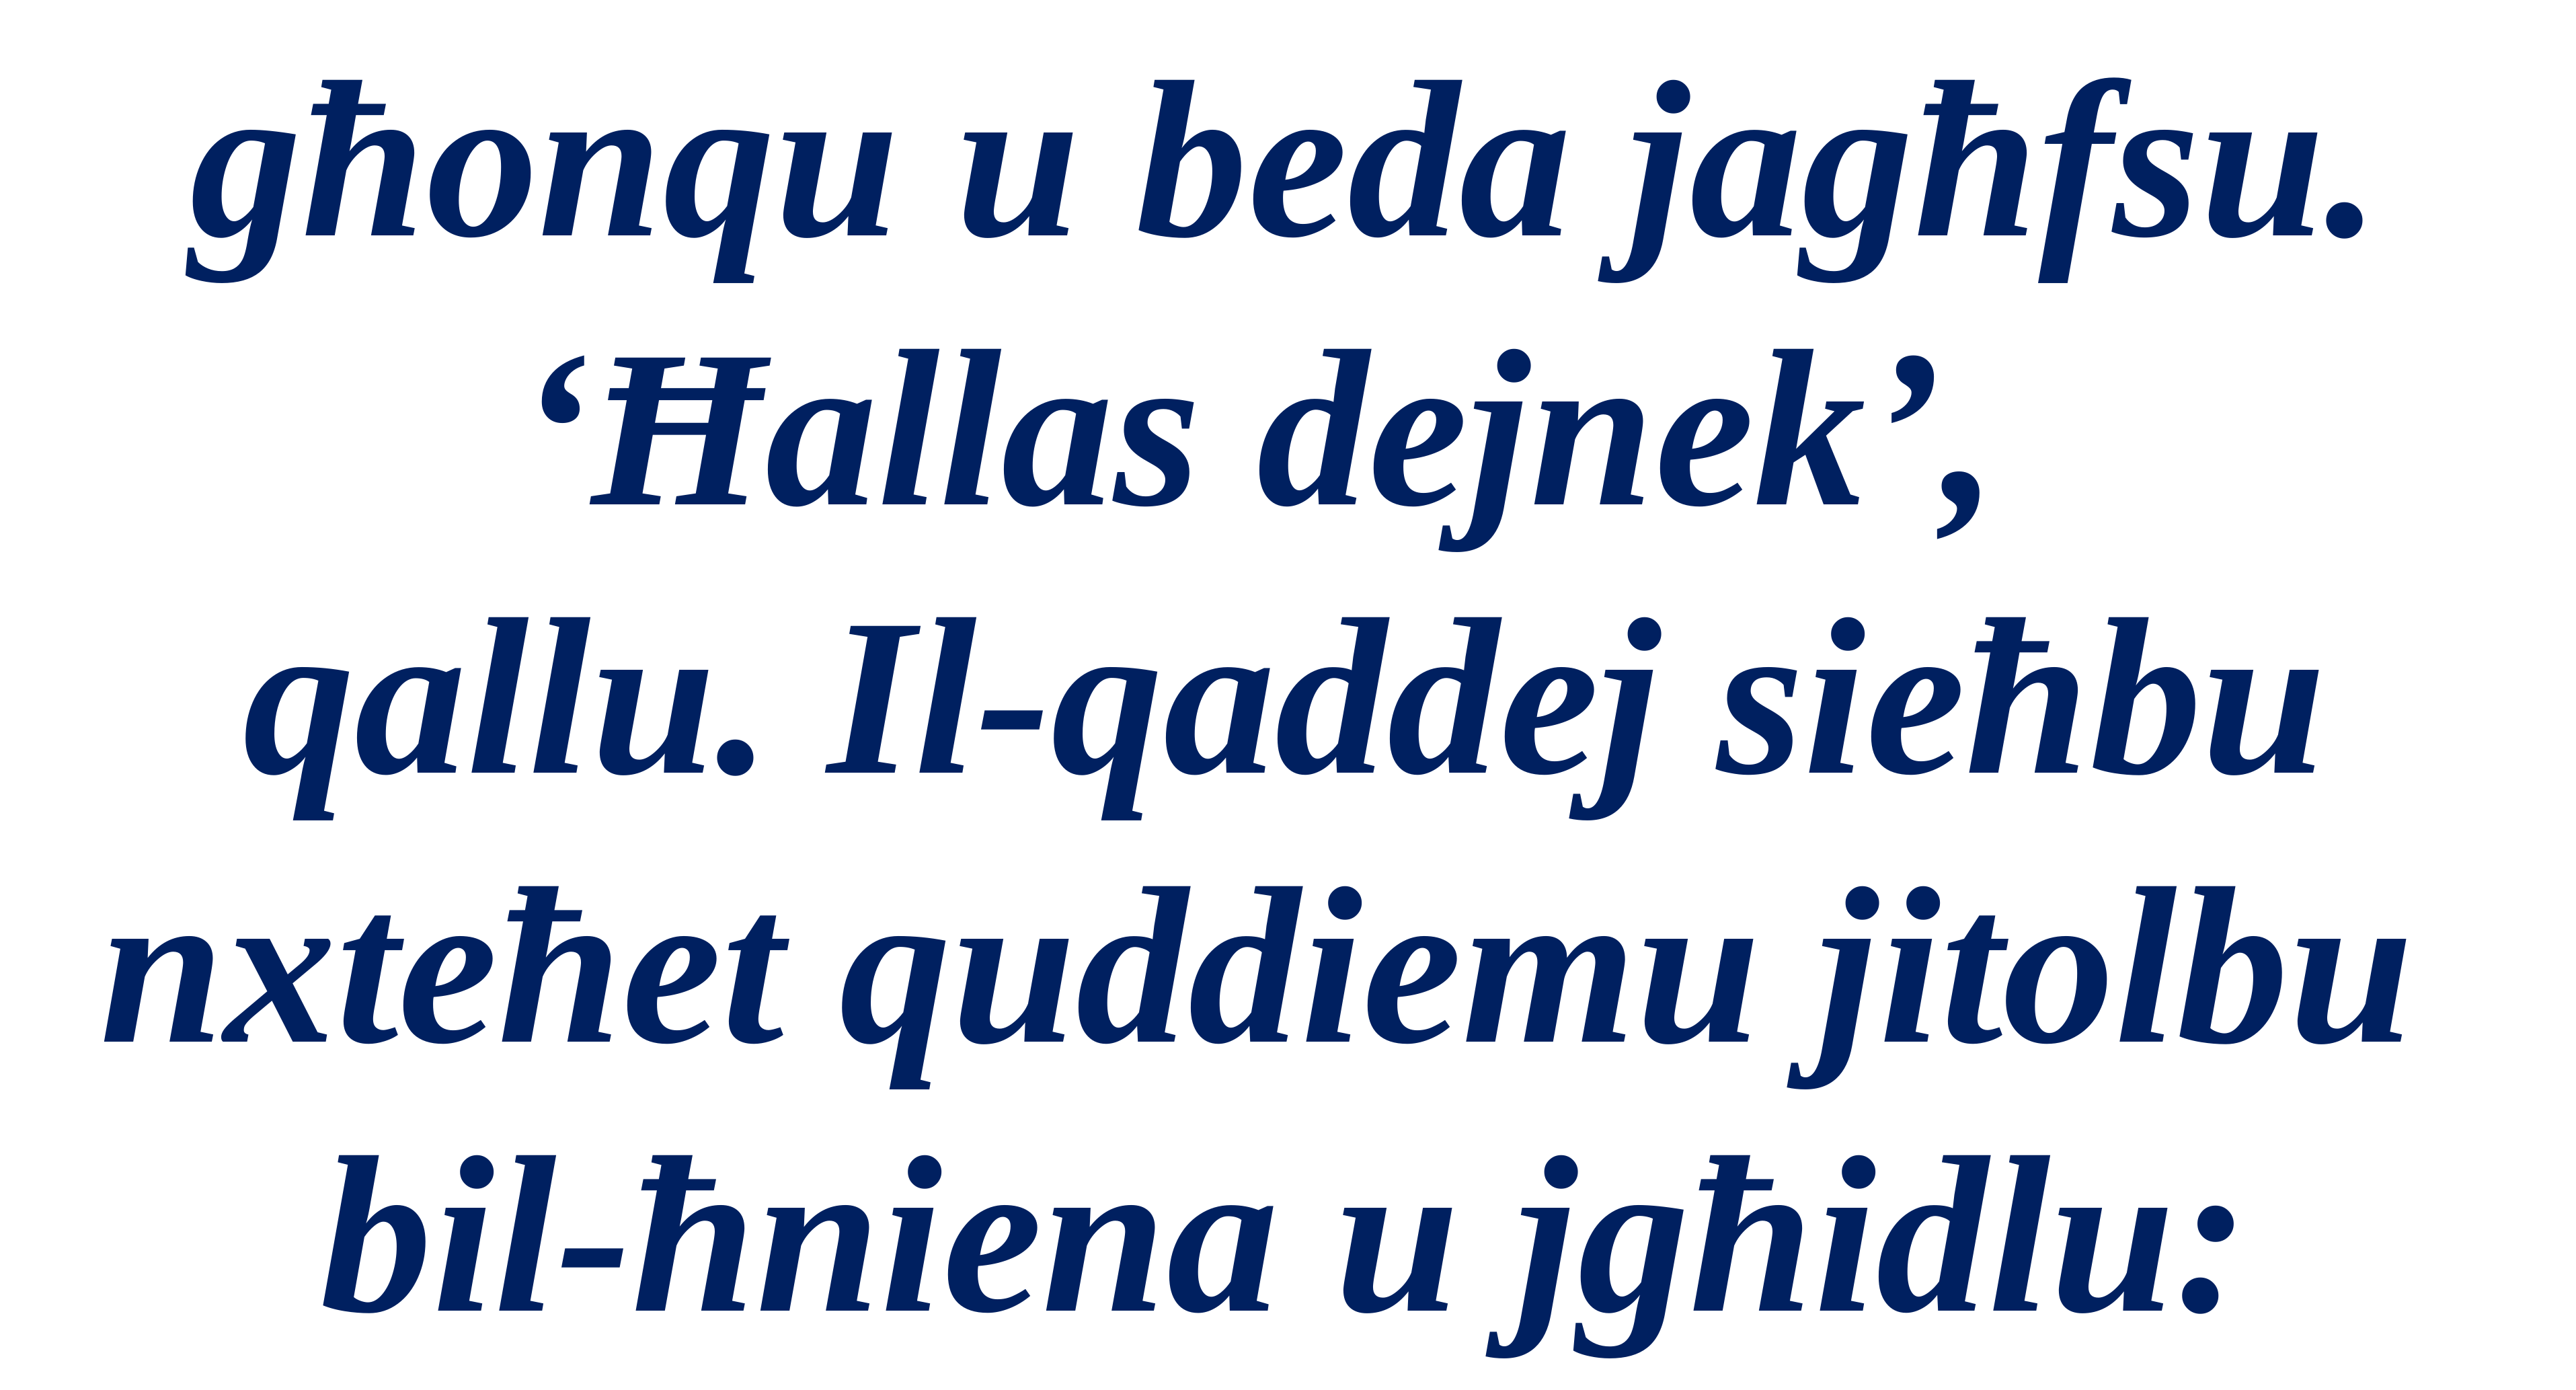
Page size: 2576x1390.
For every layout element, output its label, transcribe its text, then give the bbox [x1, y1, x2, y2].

text_box għonqu u beda jagħfsu. ‘Ħallas dejnek’, qallu. Il-qaddej sieħbu nxteħet quddiemu jitolbu bil-ħniena u jgħidlu: [17, 0, 2554, 1368]
